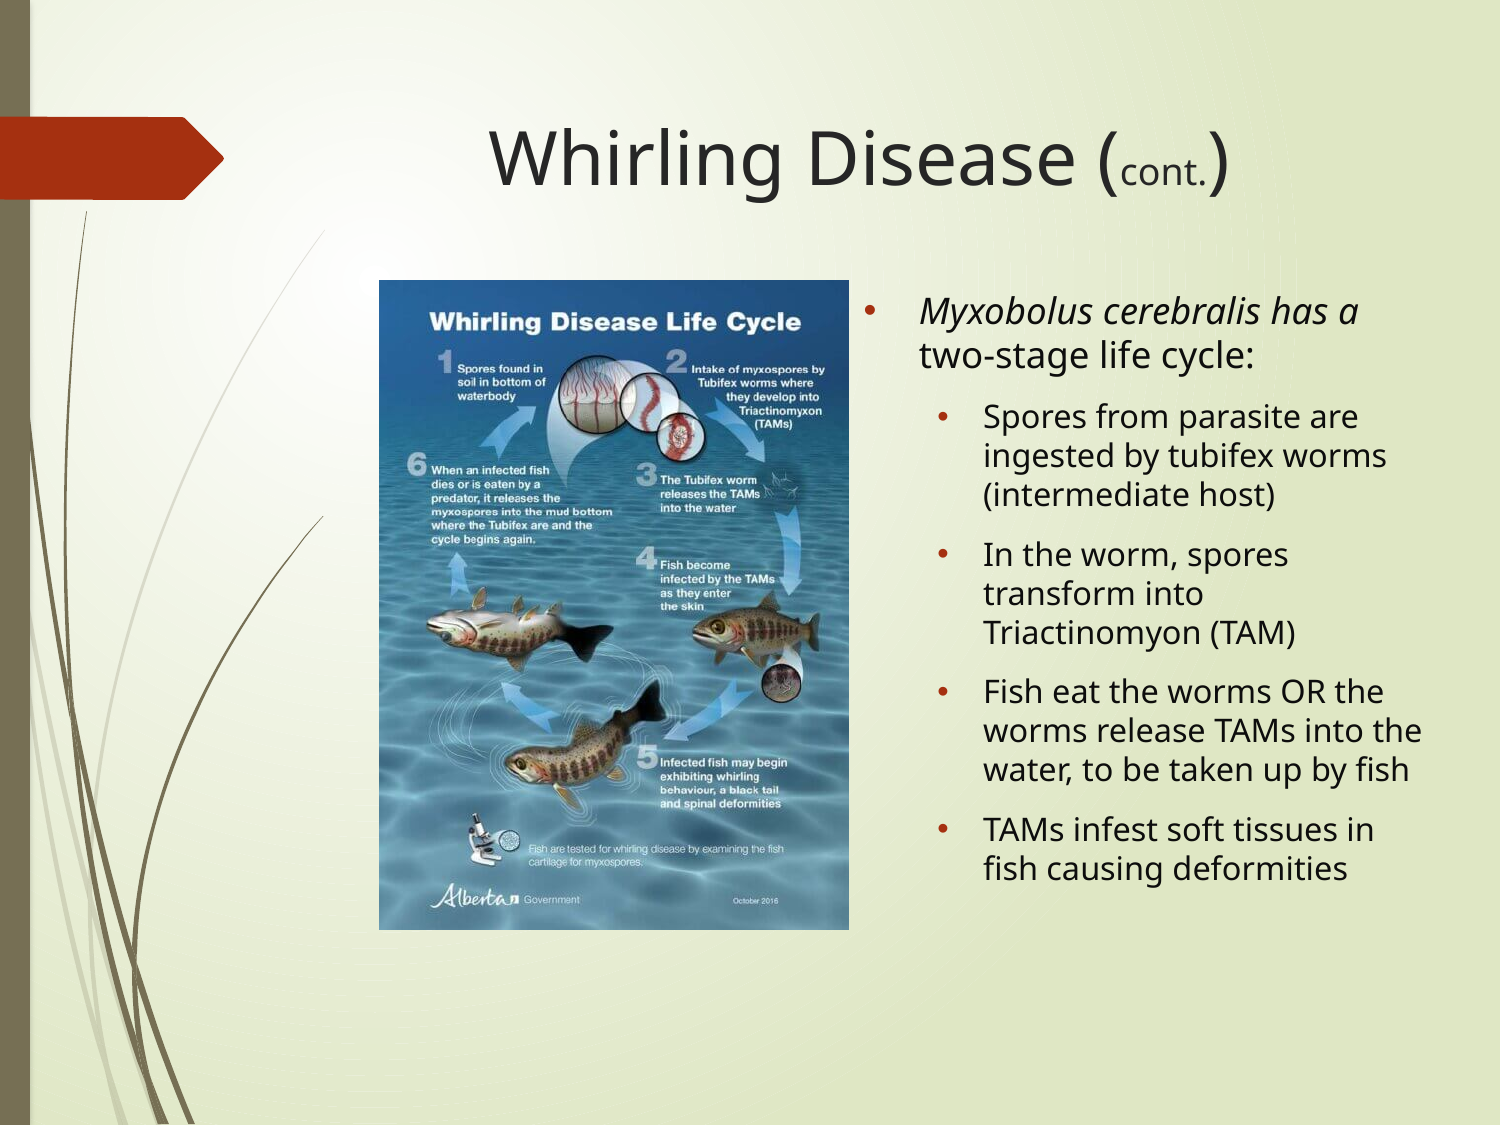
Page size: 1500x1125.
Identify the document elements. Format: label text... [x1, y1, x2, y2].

title Whirling Disease (cont.) [319, 102, 1400, 313]
list Myxobolus cerebralis has a two-stage life cycle: Spores from parasite are ingested by tubifex worms (intermediate host) In the worm, spores transform into Triactinomyon (TAM) Fish eat the worms OR the worms release TAMs into the water, to be taken up by fish TAMs infest soft tissues in fish causing deformities [849, 280, 1445, 930]
picture [379, 280, 849, 930]
